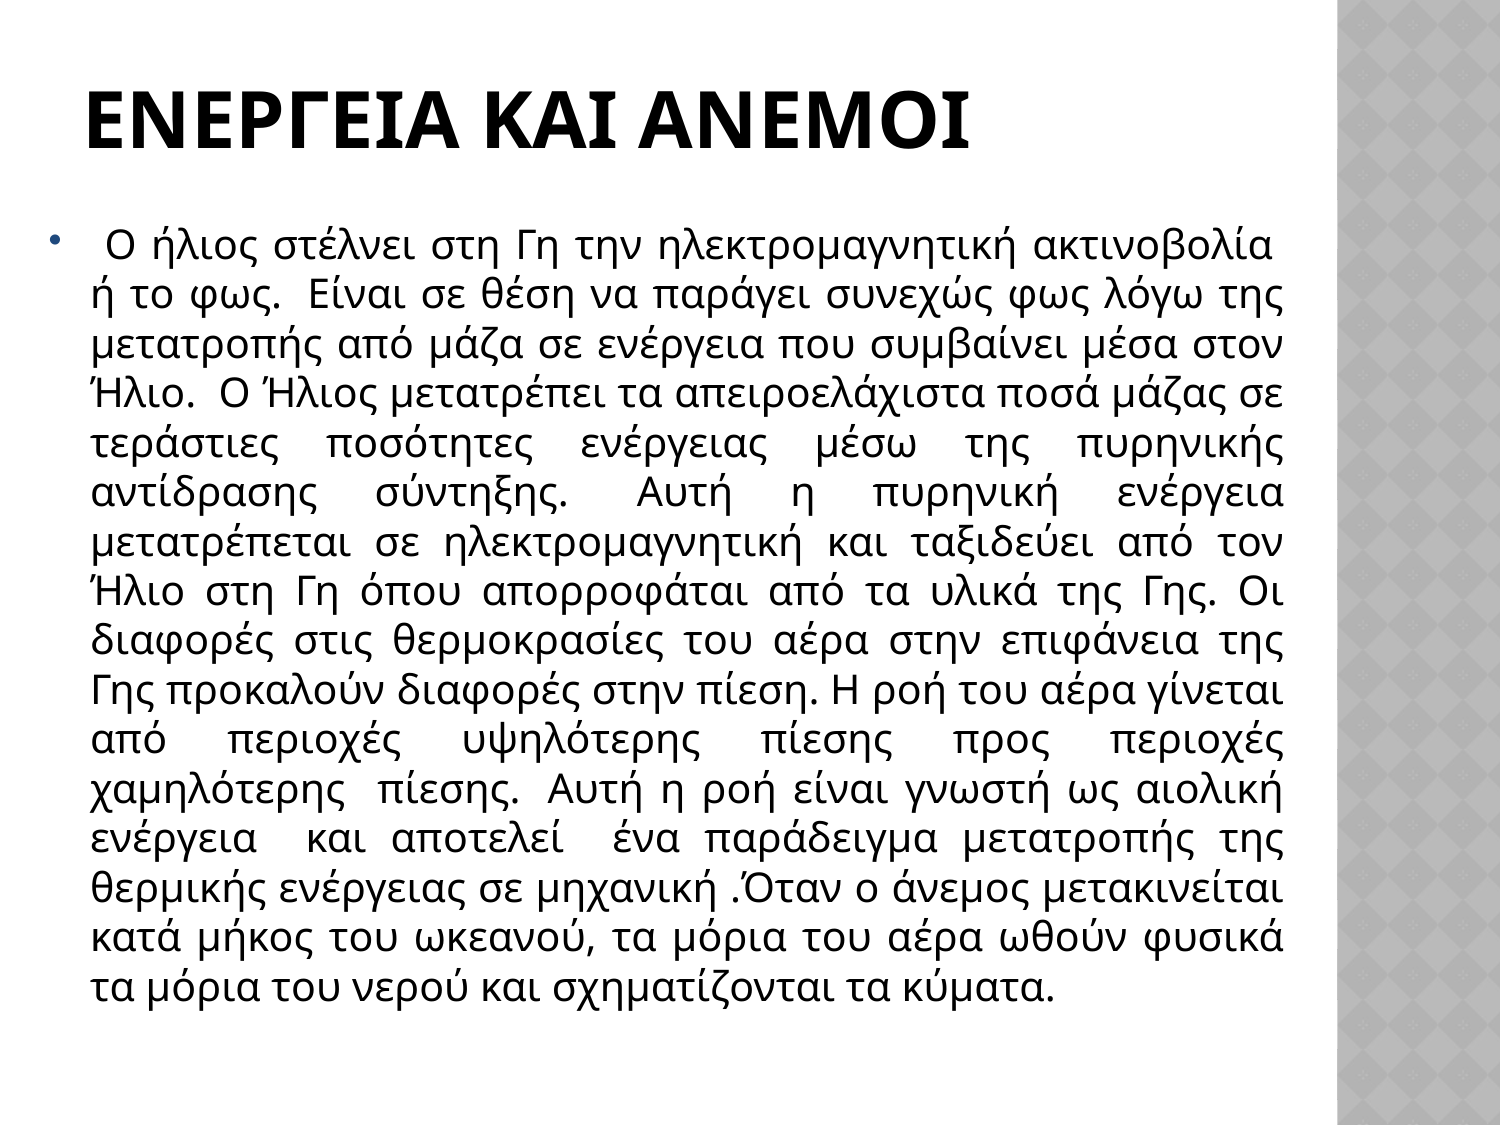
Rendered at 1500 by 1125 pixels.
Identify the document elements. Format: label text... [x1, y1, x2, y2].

title ΕΝΕΡΓΕΙΑ ΚΑΙ ΑΝΕΜΟΙ [75, 52, 1263, 164]
list Ο ήλιος στέλνει στη Γη την ηλεκτρομαγνητική ακτινοβολία ή το φως. Είναι σε θέση να παράγει συνεχώς φως λόγω της μετατροπής από μάζα σε ενέργεια που συμβαίνει μέσα στον Ήλιο. Ο Ήλιος μετατρέπει τα απειροελάχιστα ποσά μάζας σε τεράστιες ποσότητες ενέργειας μέσω της πυρηνικής αντίδρασης σύντηξης. Αυτή η πυρηνική ενέργεια μετατρέπεται σε ηλεκτρομαγνητική και ταξιδεύει από τον Ήλιο στη Γη όπου απορροφάται από τα υλικά της Γης. Οι διαφορές στις θερμοκρασίες του αέρα στην επιφάνεια της Γης προκαλούν διαφορές στην πίεση. Η ροή του αέρα γίνεται από περιοχές υψηλότερης πίεσης προς περιοχές χαμηλότερης πίεσης. Αυτή η ροή είναι γνωστή ως αιολική ενέργεια και αποτελεί ένα παράδειγμα μετατροπής της θερμικής ενέργειας σε μηχανική .Όταν ο άνεμος μετακινείται κατά μήκος του ωκεανού, τα μόρια του αέρα ωθούν φυσικά τα μόρια του νερού και σχηματίζονται τα κύματα. [35, 210, 1301, 1059]
